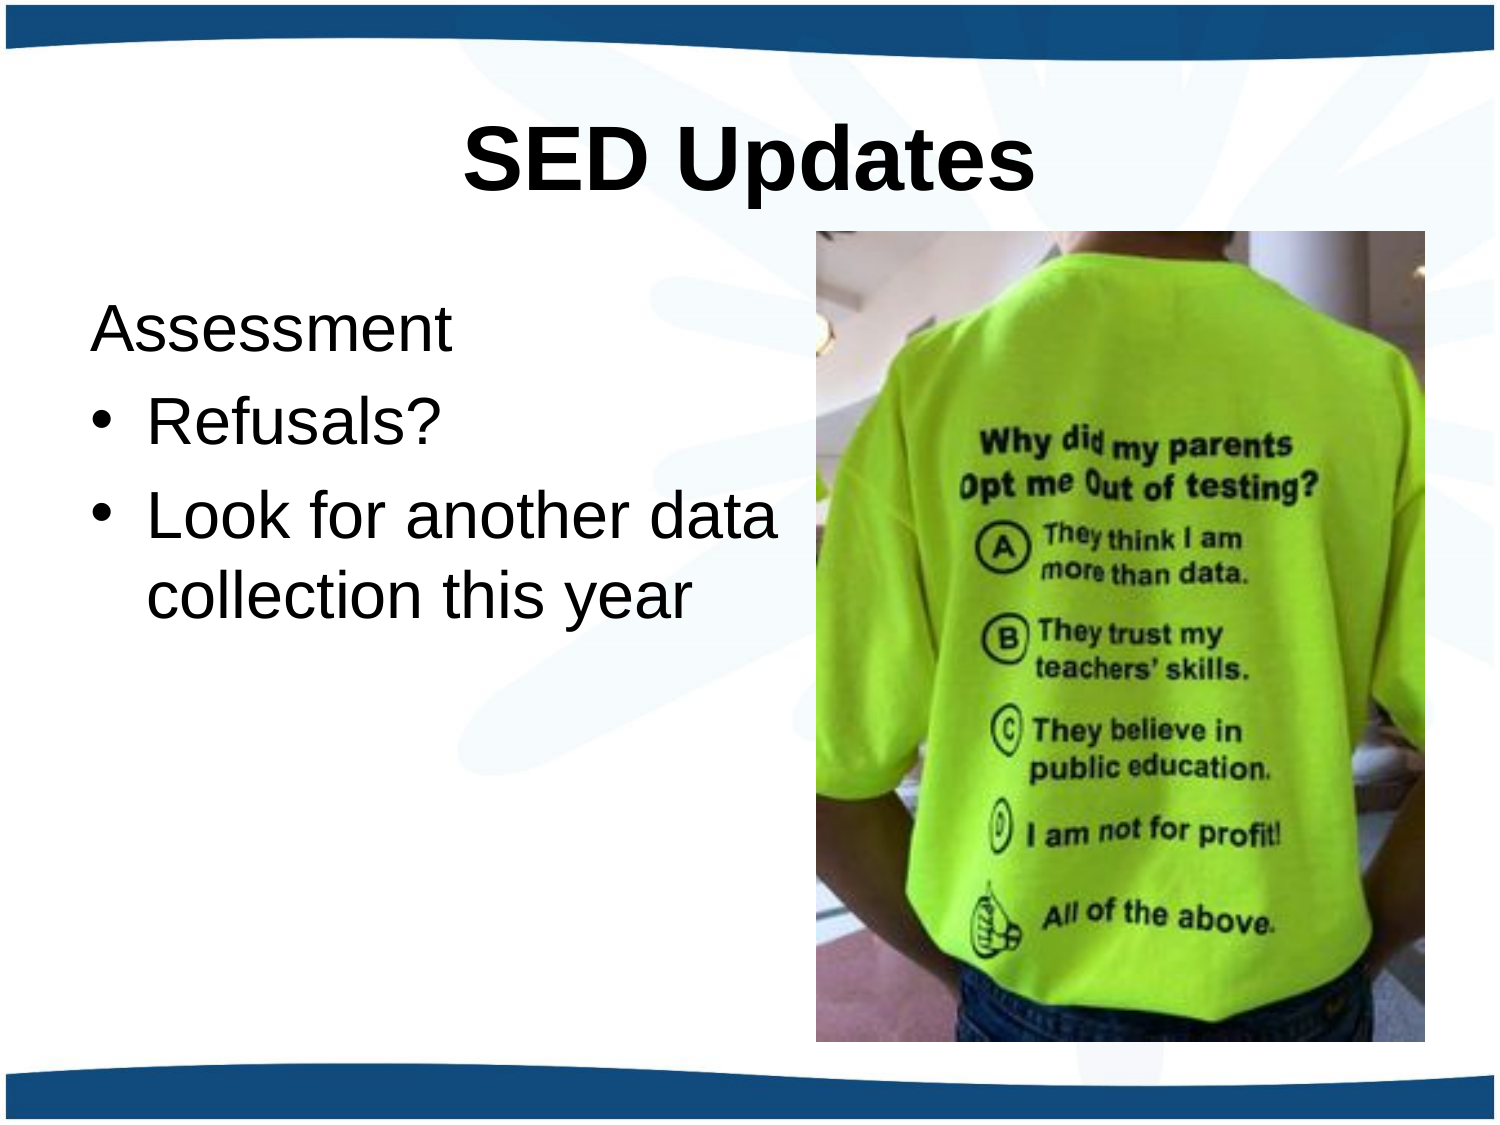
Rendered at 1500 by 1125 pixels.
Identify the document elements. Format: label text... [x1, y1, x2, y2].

picture [0, 0, 1500, 1125]
list Assessment Refusals? Look for another data collection this year [75, 277, 810, 1020]
title SED Updates [75, 59, 1425, 248]
